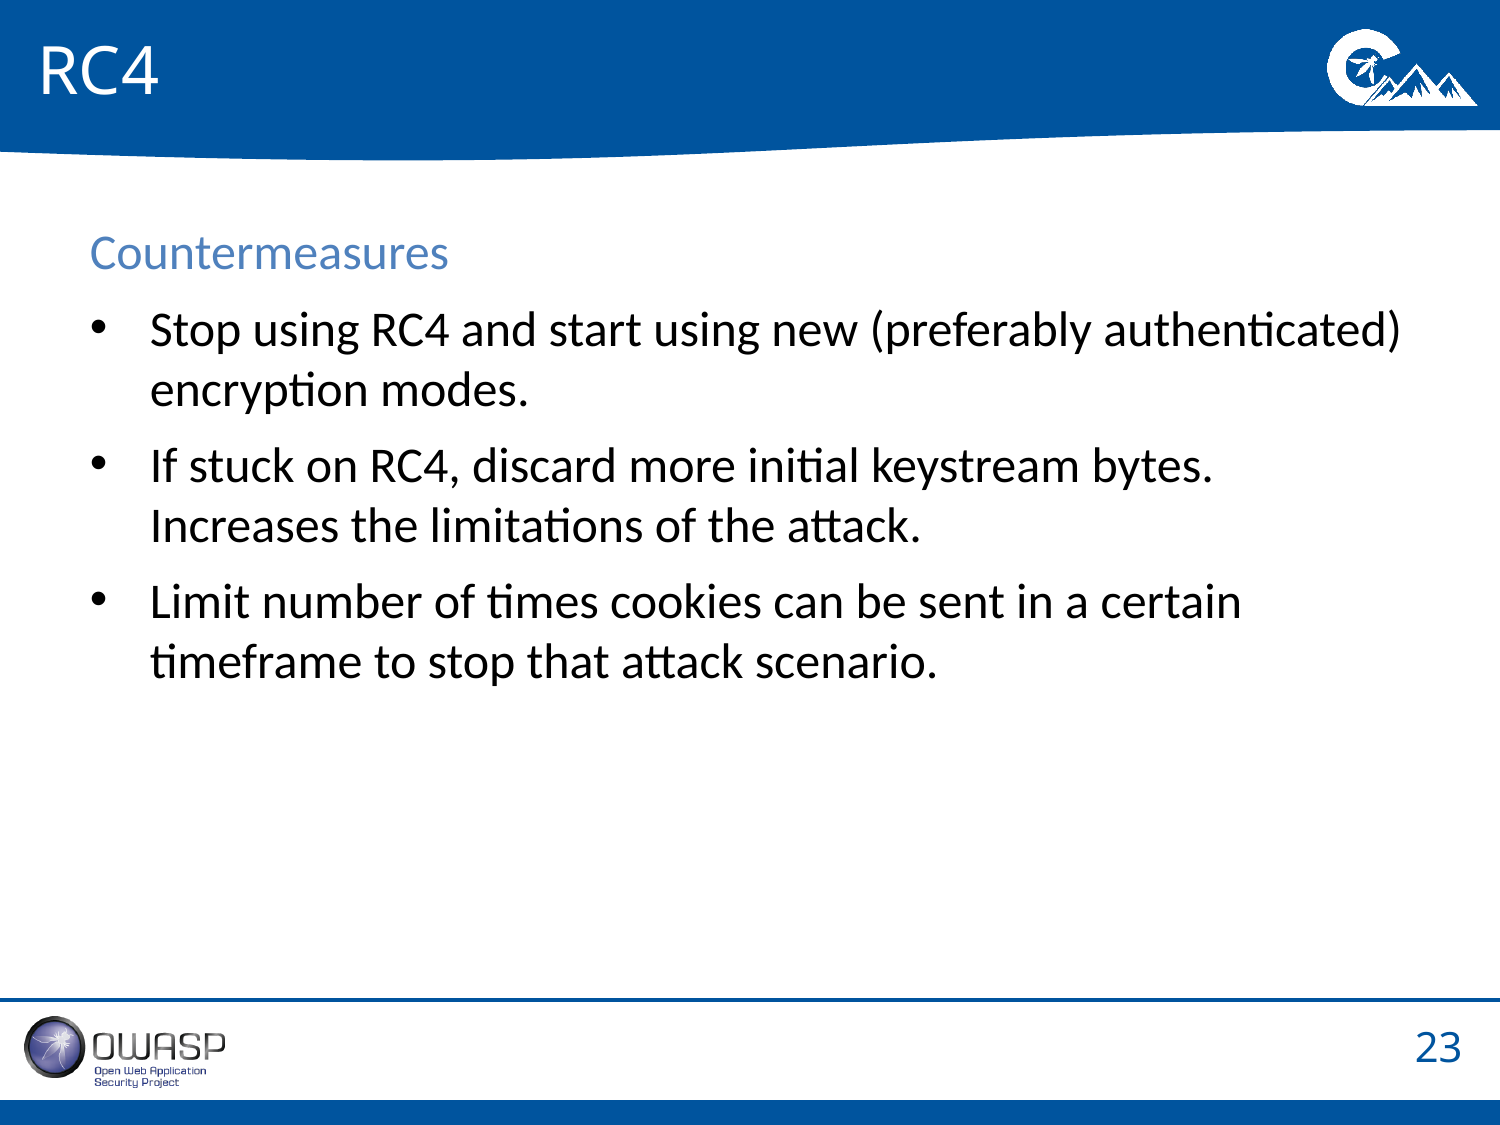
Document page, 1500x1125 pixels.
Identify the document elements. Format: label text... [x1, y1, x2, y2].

list Countermeasures Stop using RC4 and start using new (preferably authenticated) encryption modes. If stuck on RC4, discard more initial keystream bytes. Increases the limitations of the attack. Limit number of times cookies can be sent in a certain timeframe to stop that attack scenario. [75, 212, 1425, 963]
title RC4 [22, 22, 1298, 113]
picture [24, 1016, 225, 1088]
picture [1327, 29, 1478, 106]
